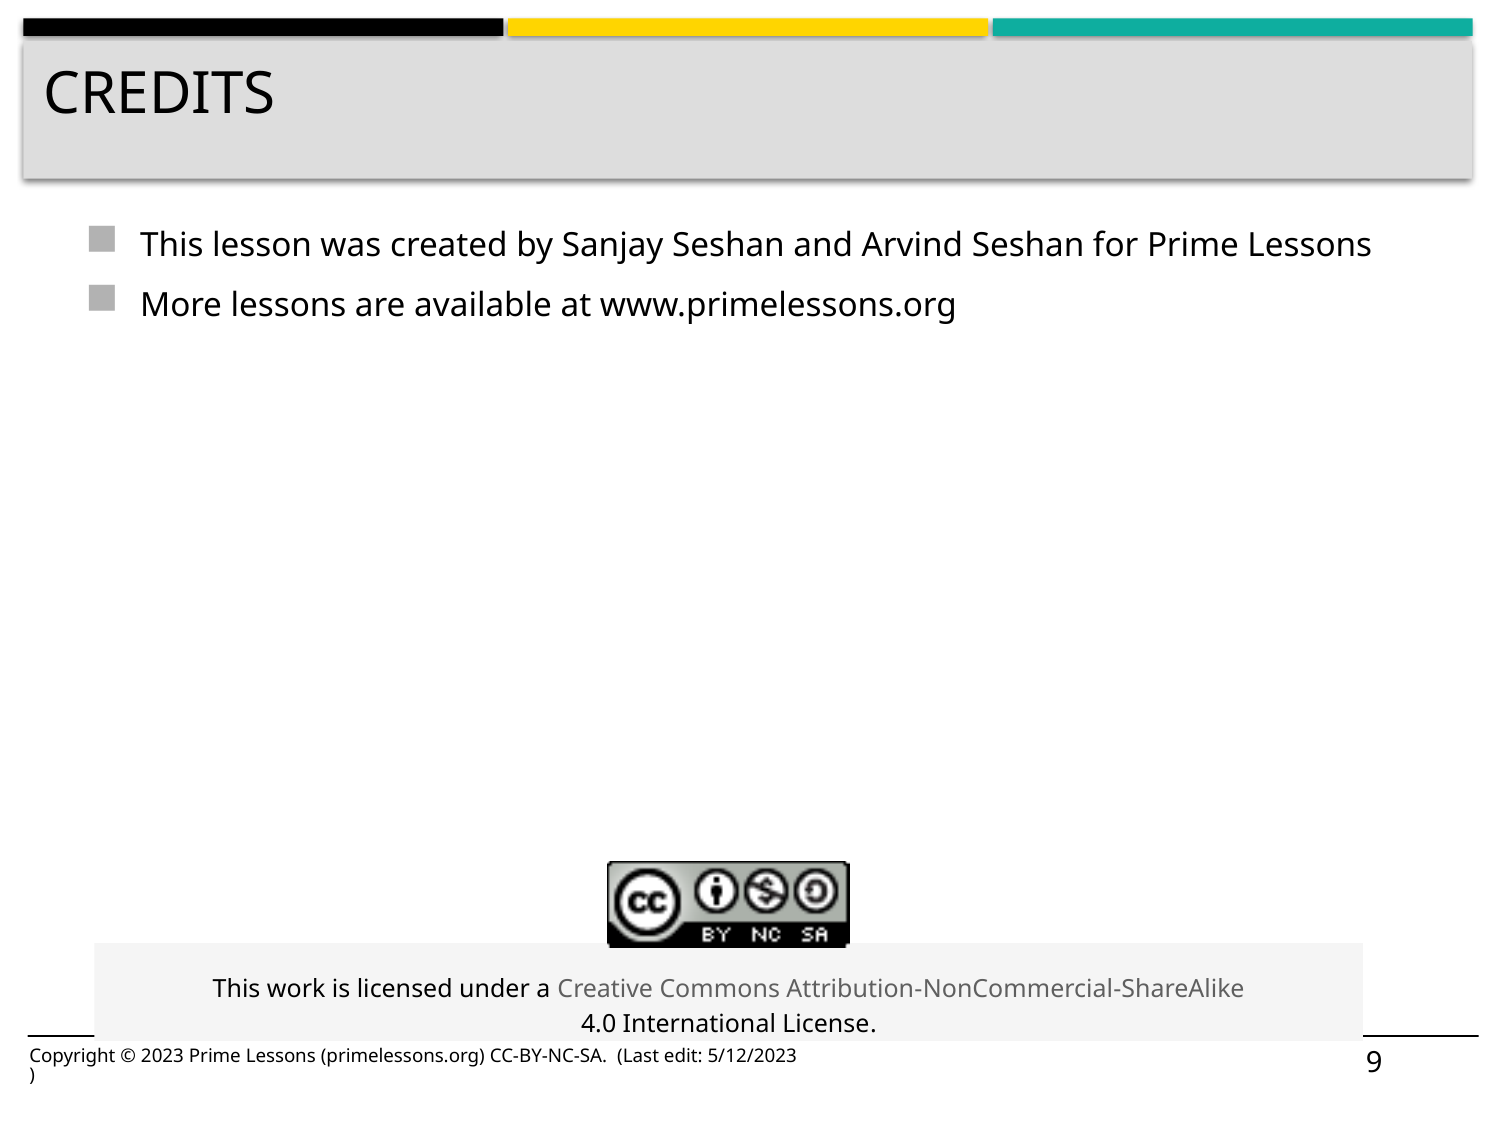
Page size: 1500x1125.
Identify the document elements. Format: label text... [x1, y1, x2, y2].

picture [606, 861, 851, 948]
title CREDITS [28, 48, 1464, 172]
list This lesson was created by Sanjay Seshan and Arvind Seshan for Prime Lessons More lessons are available at www.primelessons.org [75, 216, 1428, 405]
footer Copyright © 2023 Prime Lessons (primelessons.org) CC-BY-NC-SA. (Last edit: 5/12/2023) [14, 1036, 814, 1097]
slide_number 9 [1351, 1036, 1478, 1097]
text_box This work is licensed under a Creative Commons Attribution-NonCommercial-ShareAlike 4.0 International License. [94, 943, 1363, 1041]
